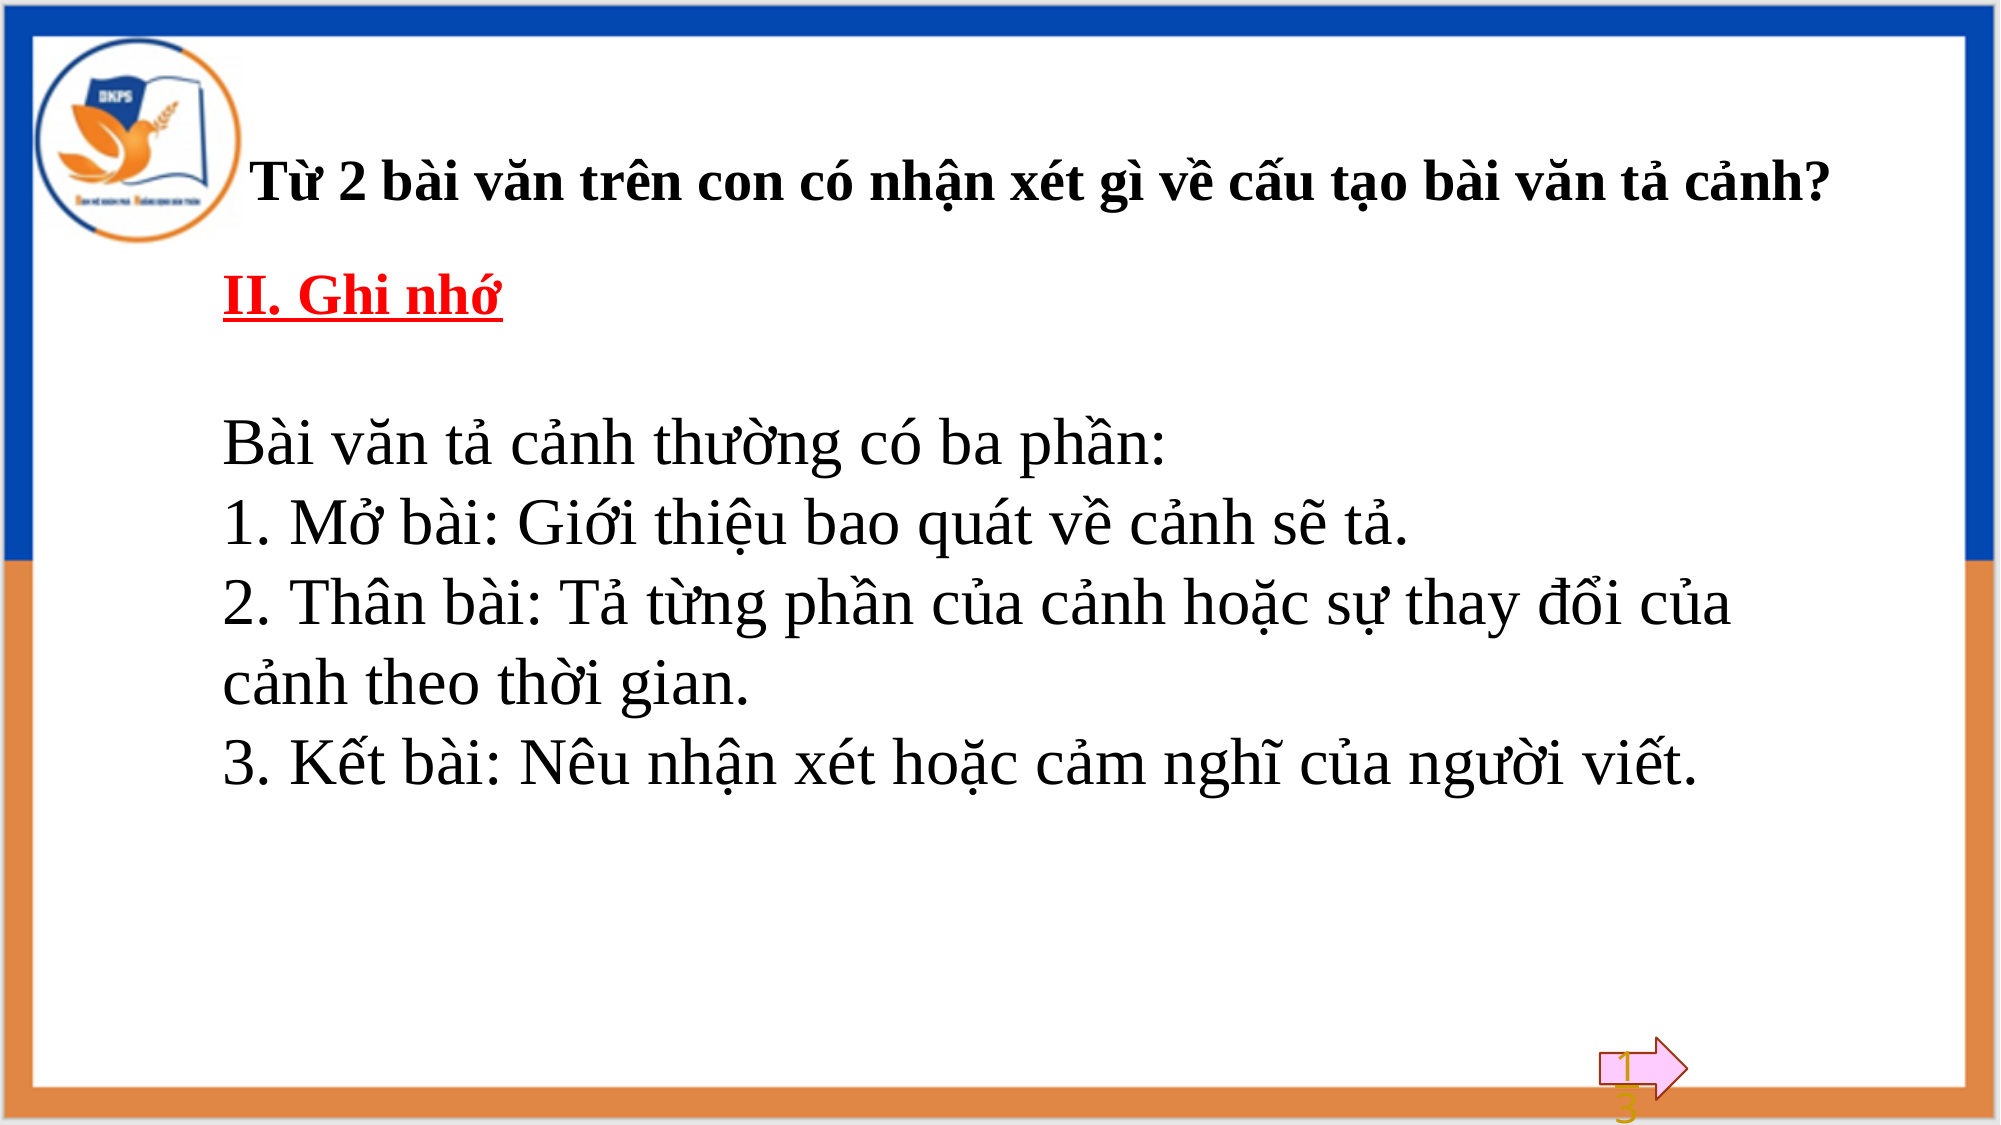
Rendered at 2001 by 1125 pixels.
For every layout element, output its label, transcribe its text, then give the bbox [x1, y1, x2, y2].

text_box II. Ghi nhớ [207, 249, 658, 334]
text_box Từ 2 bài văn trên con có nhận xét gì về cấu tạo bài văn tả cảnh? [235, 104, 2000, 227]
text_box 13 [1598, 1036, 1689, 1101]
picture [0, 0, 2001, 1125]
text_box Bài văn tả cảnh thường có ba phần: Mở bài: Giới thiệu bao quát về cảnh sẽ tả. Thân bài: Tả từng phần của cảnh hoặc sự thay đổi của cảnh theo thời gian. Kết bài: Nêu nhận xét hoặc cảm nghĩ của người viết. [207, 390, 1793, 806]
